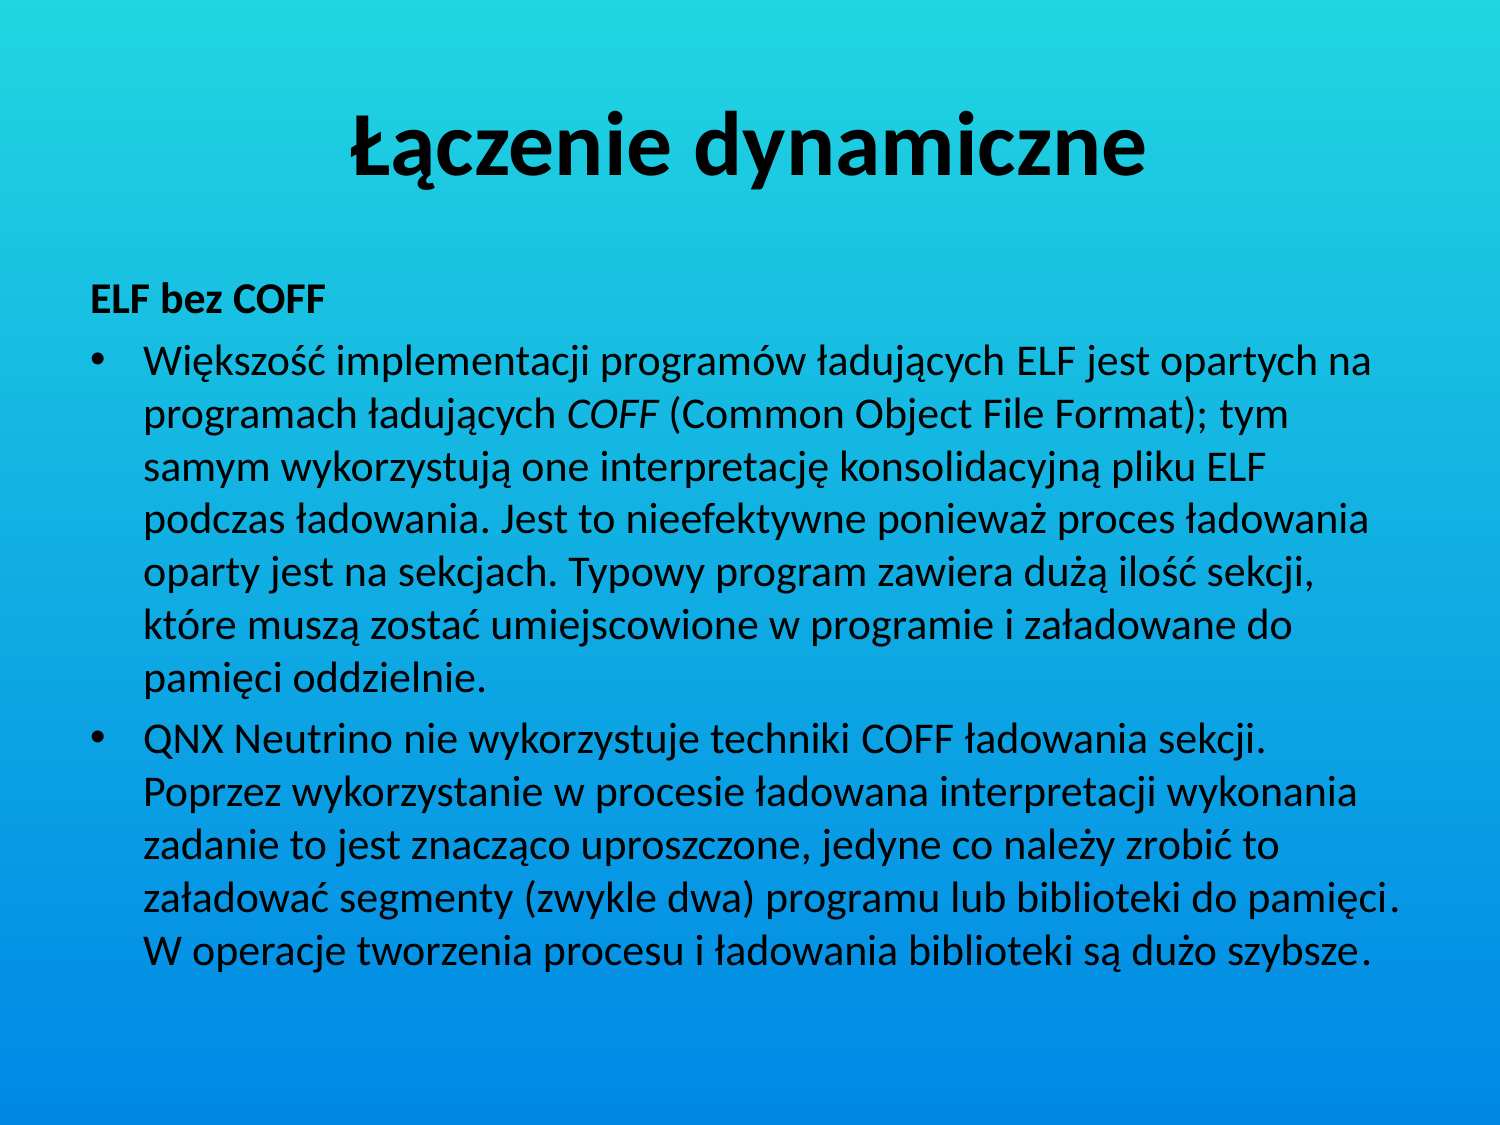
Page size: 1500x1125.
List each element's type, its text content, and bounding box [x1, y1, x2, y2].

title Łączenie dynamiczne [75, 45, 1425, 233]
list ELF bez COFF Większość implementacji programów ładujących ELF jest opartych na programach ładujących COFF (Common Object File Format); tym samym wykorzystują one interpretację konsolidacyjną pliku ELF podczas ładowania. Jest to nieefektywne ponieważ proces ładowania oparty jest na sekcjach. Typowy program zawiera dużą ilość sekcji, które muszą zostać umiejscowione w programie i załadowane do pamięci oddzielnie. QNX Neutrino nie wykorzystuje techniki COFF ładowania sekcji. Poprzez wykorzystanie w procesie ładowana interpretacji wykonania zadanie to jest znacząco uproszczone, jedyne co należy zrobić to załadować segmenty (zwykle dwa) programu lub biblioteki do pamięci. W operacje tworzenia procesu i ładowania biblioteki są dużo szybsze. [75, 262, 1425, 1005]
